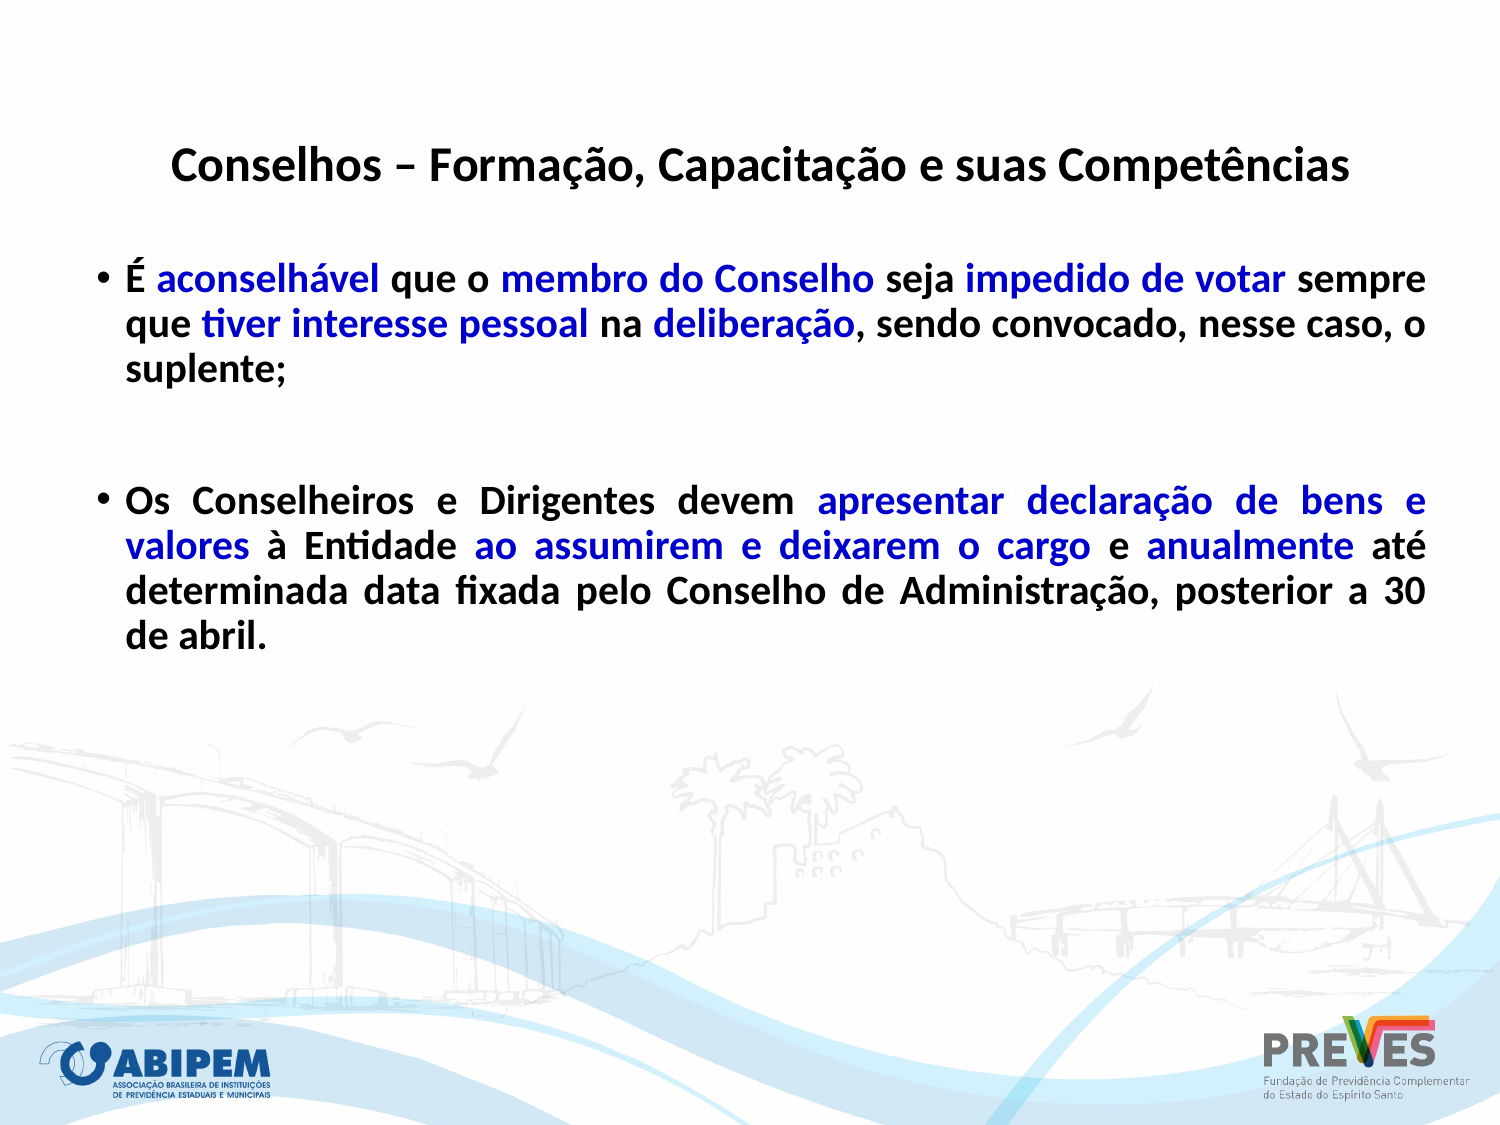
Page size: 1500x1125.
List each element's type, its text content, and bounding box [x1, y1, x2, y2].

picture [0, 0, 1500, 1125]
text_box Conselhos – Formação, Capacitação e suas Competências É aconselhável que o membro do Conselho seja impedido de votar sempre que tiver interesse pessoal na deliberação, sendo convocado, nesse caso, o suplente; Os Conselheiros e Dirigentes devem apresentar declaração de bens e valores à Entidade ao assumirem e deixarem o cargo e anualmente até determinada data fixada pelo Conselho de Administração, posterior a 30 de abril. [81, 131, 1442, 1032]
